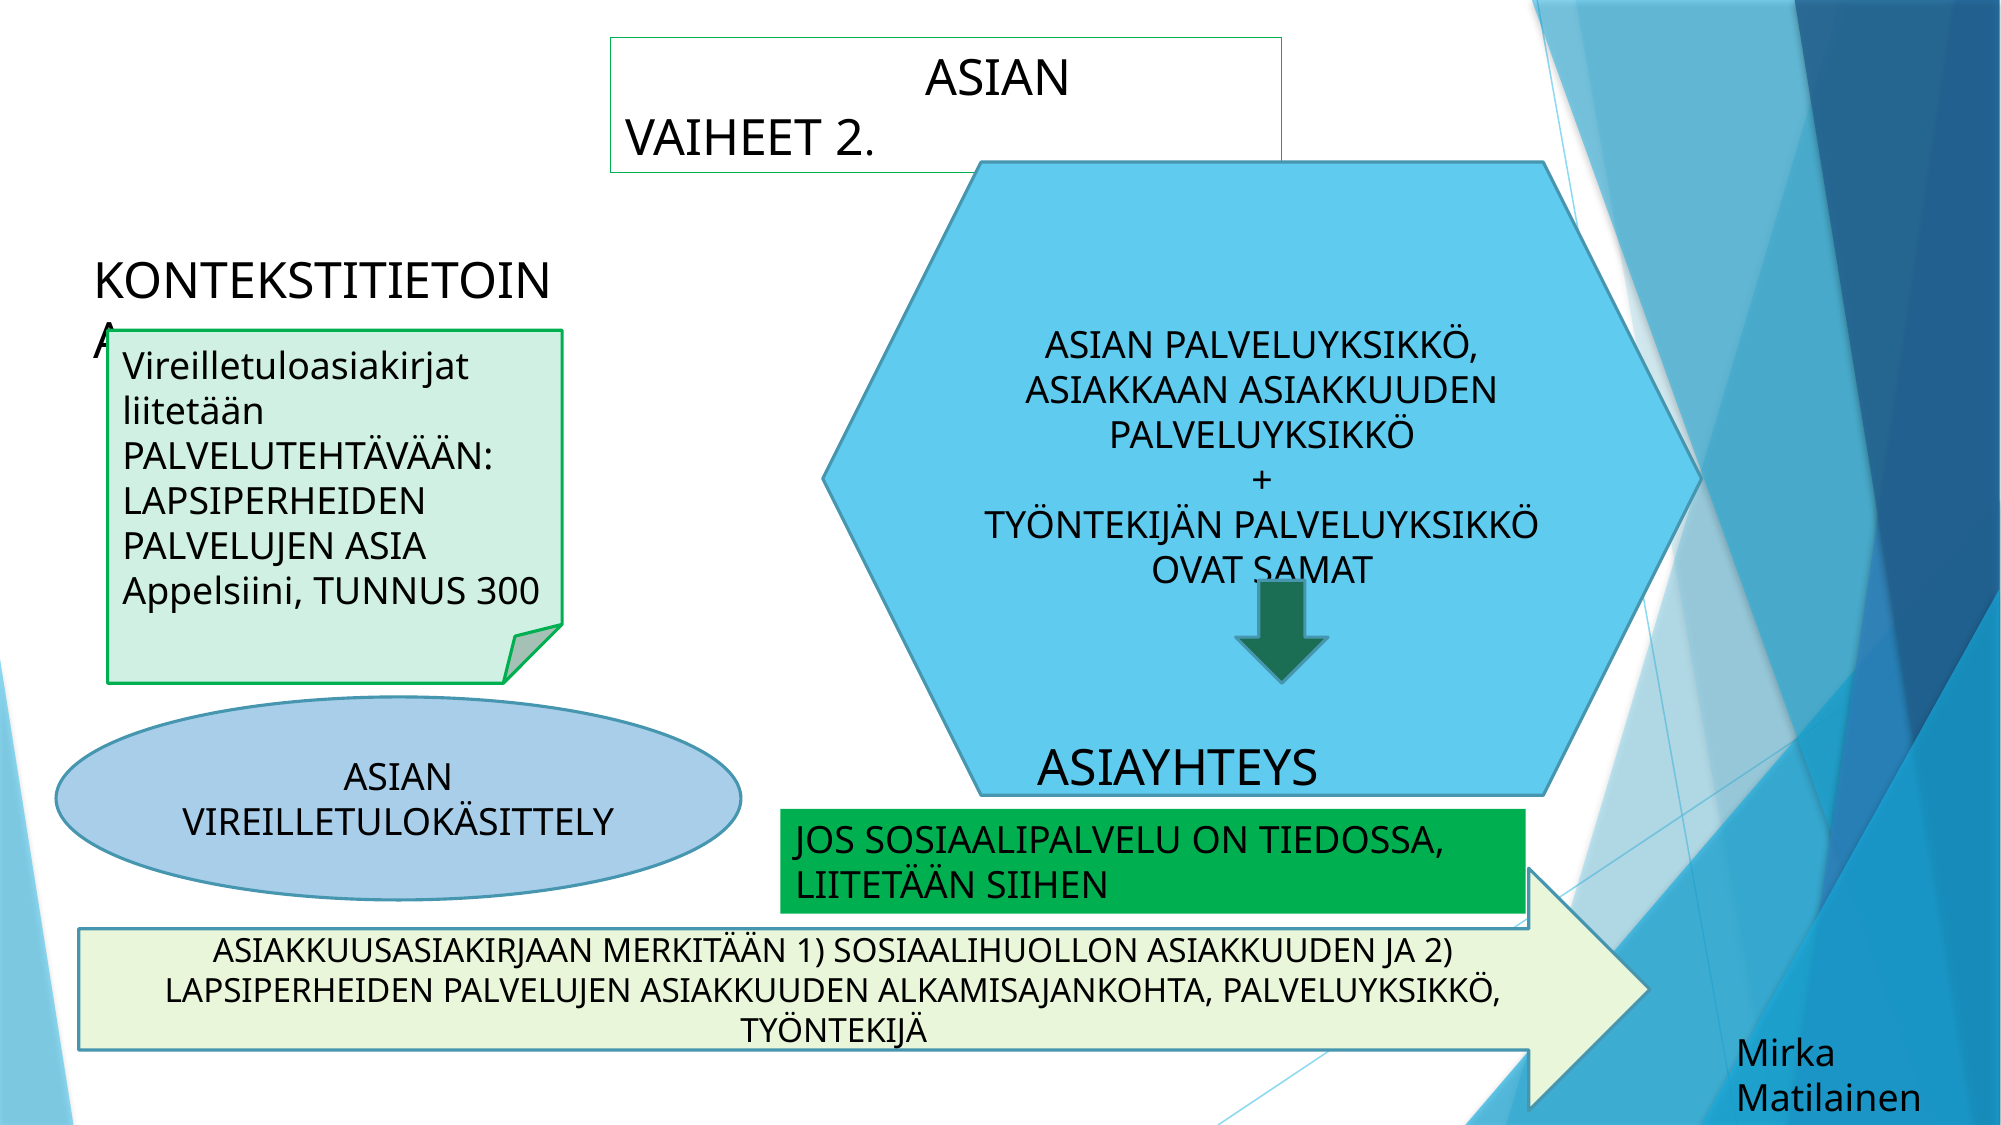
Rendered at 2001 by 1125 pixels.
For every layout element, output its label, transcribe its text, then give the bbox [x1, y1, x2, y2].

text_box ASIAN VAIHEET 2. [610, 37, 1282, 173]
text_box Vireilletuloasiakirjat liitetään PALVELUTEHTÄVÄÄN: LAPSIPERHEIDEN PALVELUJEN ASIA Appelsiini, TUNNUS 300 [106, 328, 564, 685]
text_box ASIAN PALVELUYKSIKKÖ, ASIAKKAAN ASIAKKUUDEN PALVELUYKSIKKÖ + TYÖNTEKIJÄN PALVELUYKSIKKÖ OVAT SAMAT [821, 160, 1703, 797]
text_box ASIAYHTEYS [1022, 683, 1509, 803]
text_box KONTEKSTITIETOINA: [78, 240, 584, 376]
text_box Mirka Matilainen [1721, 1021, 1978, 1125]
text_box ASIAKKUUSASIAKIRJAAN MERKITÄÄN 1) SOSIAALIHUOLLON ASIAKKUUDEN JA 2) LAPSIPERHEIDEN PALVELUJEN ASIAKKUUDEN ALKAMISAJANKOHTA, PALVELUYKSIKKÖ, TYÖNTEKIJÄ [77, 866, 1652, 1113]
text_box [1234, 578, 1330, 683]
text_box JOS SOSIAALIPALVELU ON TIEDOSSA, LIITETÄÄN SIIHEN [780, 808, 1526, 914]
text_box ASIAN VIREILLETULOKÄSITTELY [54, 695, 743, 902]
